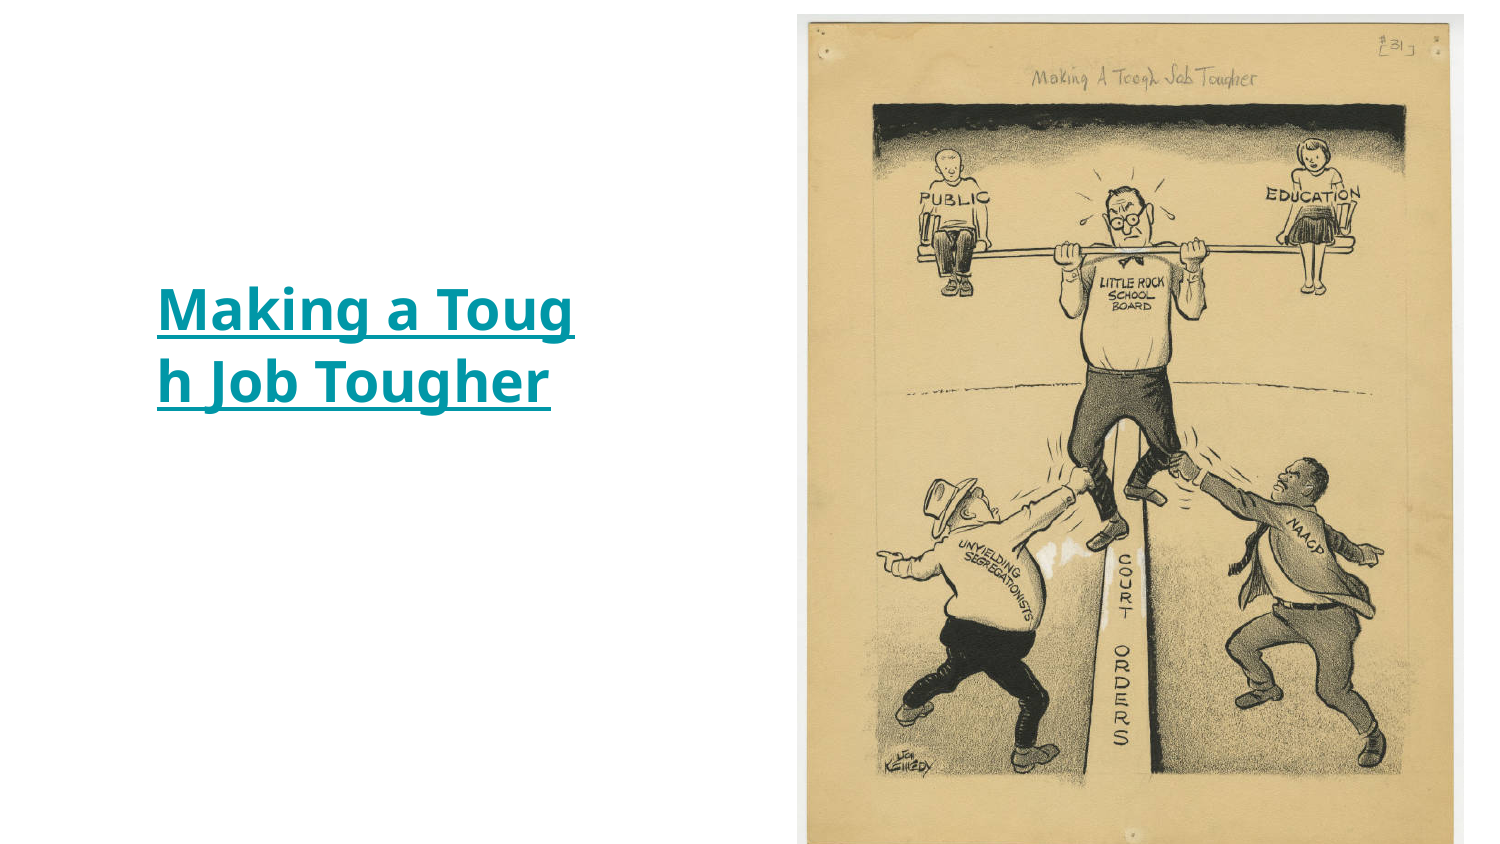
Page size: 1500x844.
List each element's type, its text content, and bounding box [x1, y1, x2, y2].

picture [797, 14, 1464, 844]
title Making a Tough Job Tougher [141, 243, 624, 574]
